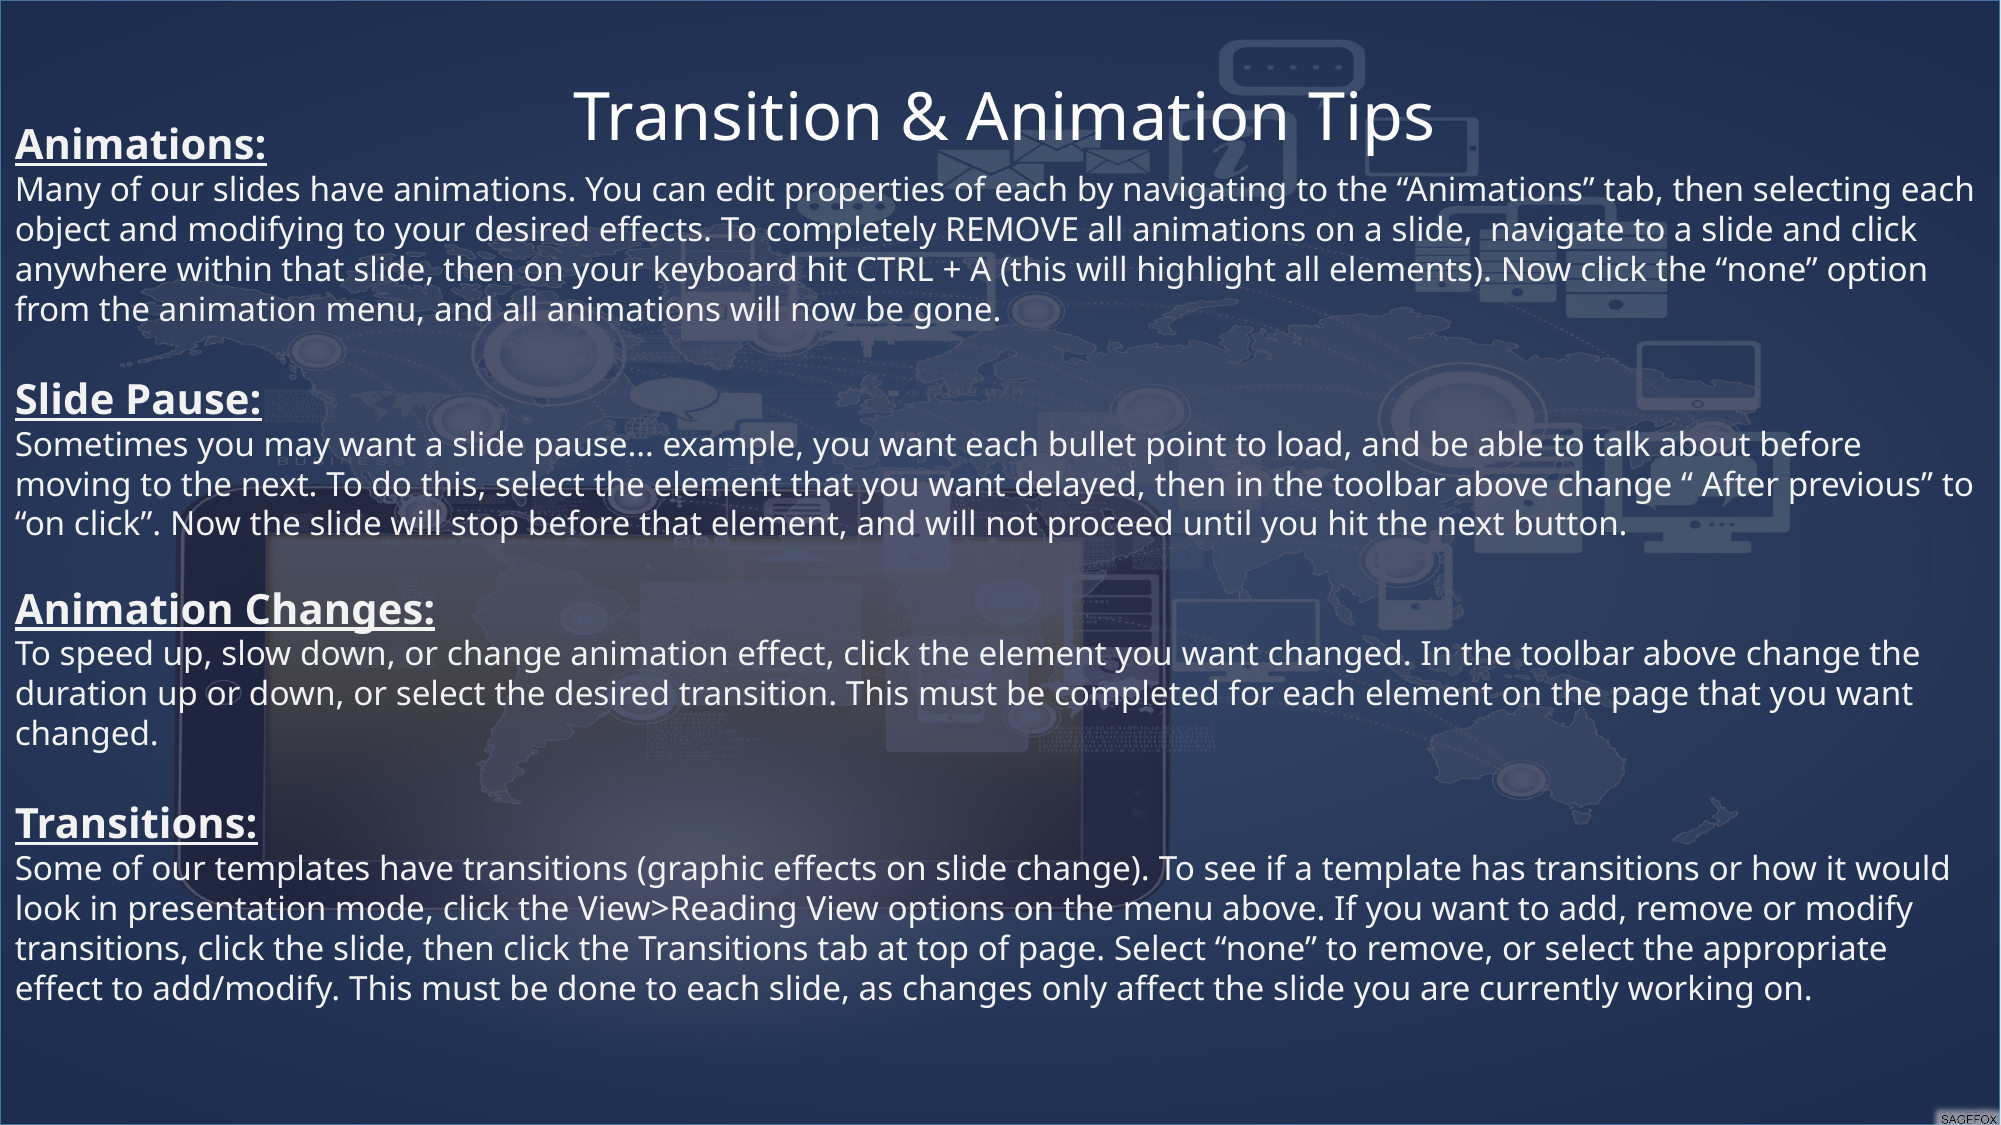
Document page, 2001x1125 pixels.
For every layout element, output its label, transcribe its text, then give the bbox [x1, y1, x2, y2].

text_box Animations: Many of our slides have animations. You can edit properties of each by navigating to the “Animations” tab, then selecting each object and modifying to your desired effects. To completely REMOVE all animations on a slide, navigate to a slide and click anywhere within that slide, then on your keyboard hit CTRL + A (this will highlight all elements). Now click the “none” option from the animation menu, and all animations will now be gone. Slide Pause: Sometimes you may want a slide pause… example, you want each bullet point to load, and be able to talk about before moving to the next. To do this, select the element that you want delayed, then in the toolbar above change “ After previous” to “on click”. Now the slide will stop before that element, and will not proceed until you hit the next button. Animation Changes: To speed up, slow down, or change animation effect, click the element you want changed. In the toolbar above change the duration up or down, or select the desired transition. This must be completed for each element on the page that you want changed. Transitions: Some of our templates have transitions (graphic effects on slide change). To see if a template has transitions or how it would look in presentation mode, click the View>Reading View options on the menu above. If you want to add, remove or modify transitions, click the slide, then click the Transitions tab at top of page. Select “none” to remove, or select the appropriate effect to add/modify. This must be done to each slide, as changes only affect the slide you are currently working on. [0, 0, 2000, 1125]
picture [1938, 1114, 1999, 1125]
title Transition & Animation Tips [477, 59, 1532, 177]
